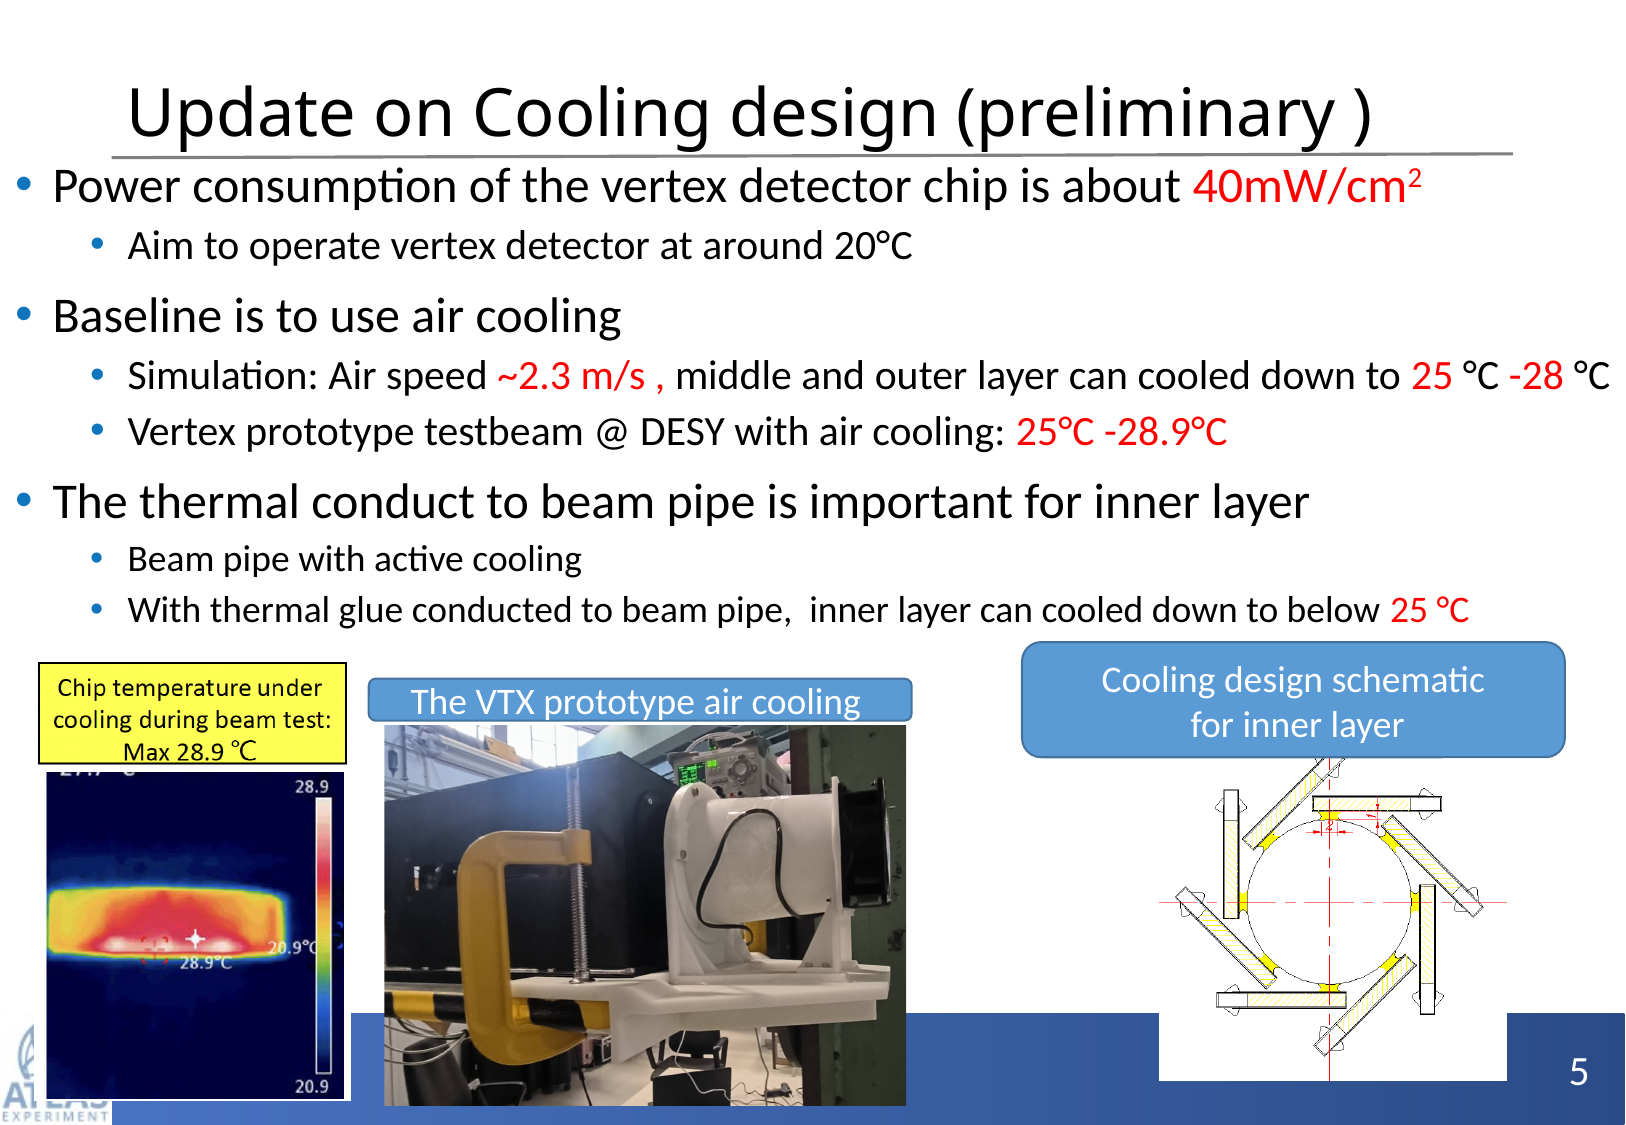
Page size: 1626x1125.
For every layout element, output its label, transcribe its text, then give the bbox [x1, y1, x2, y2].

text_box The VTX prototype air cooling [367, 677, 913, 722]
picture [34, 657, 351, 1101]
picture [384, 725, 907, 1106]
picture [1159, 738, 1507, 1081]
title Update on Cooling design (preliminary ) [111, 59, 1514, 151]
list Power consumption of the vertex detector chip is about 40mW/cm2 Aim to operate vertex detector at around 20°C Baseline is to use air cooling Simulation: Air speed ~2.3 m/s , middle and outer layer can cooled down to 25 °C -28 °C Vertex prototype testbeam @ DESY with air cooling: 25°C -28.9°C The thermal conduct to beam pipe is important for inner layer Beam pipe with active cooling With thermal glue conducted to beam pipe, inner layer can cooled down to below 25 °C [0, 151, 1625, 974]
text_box Cooling design schematic for inner layer [1020, 641, 1566, 759]
